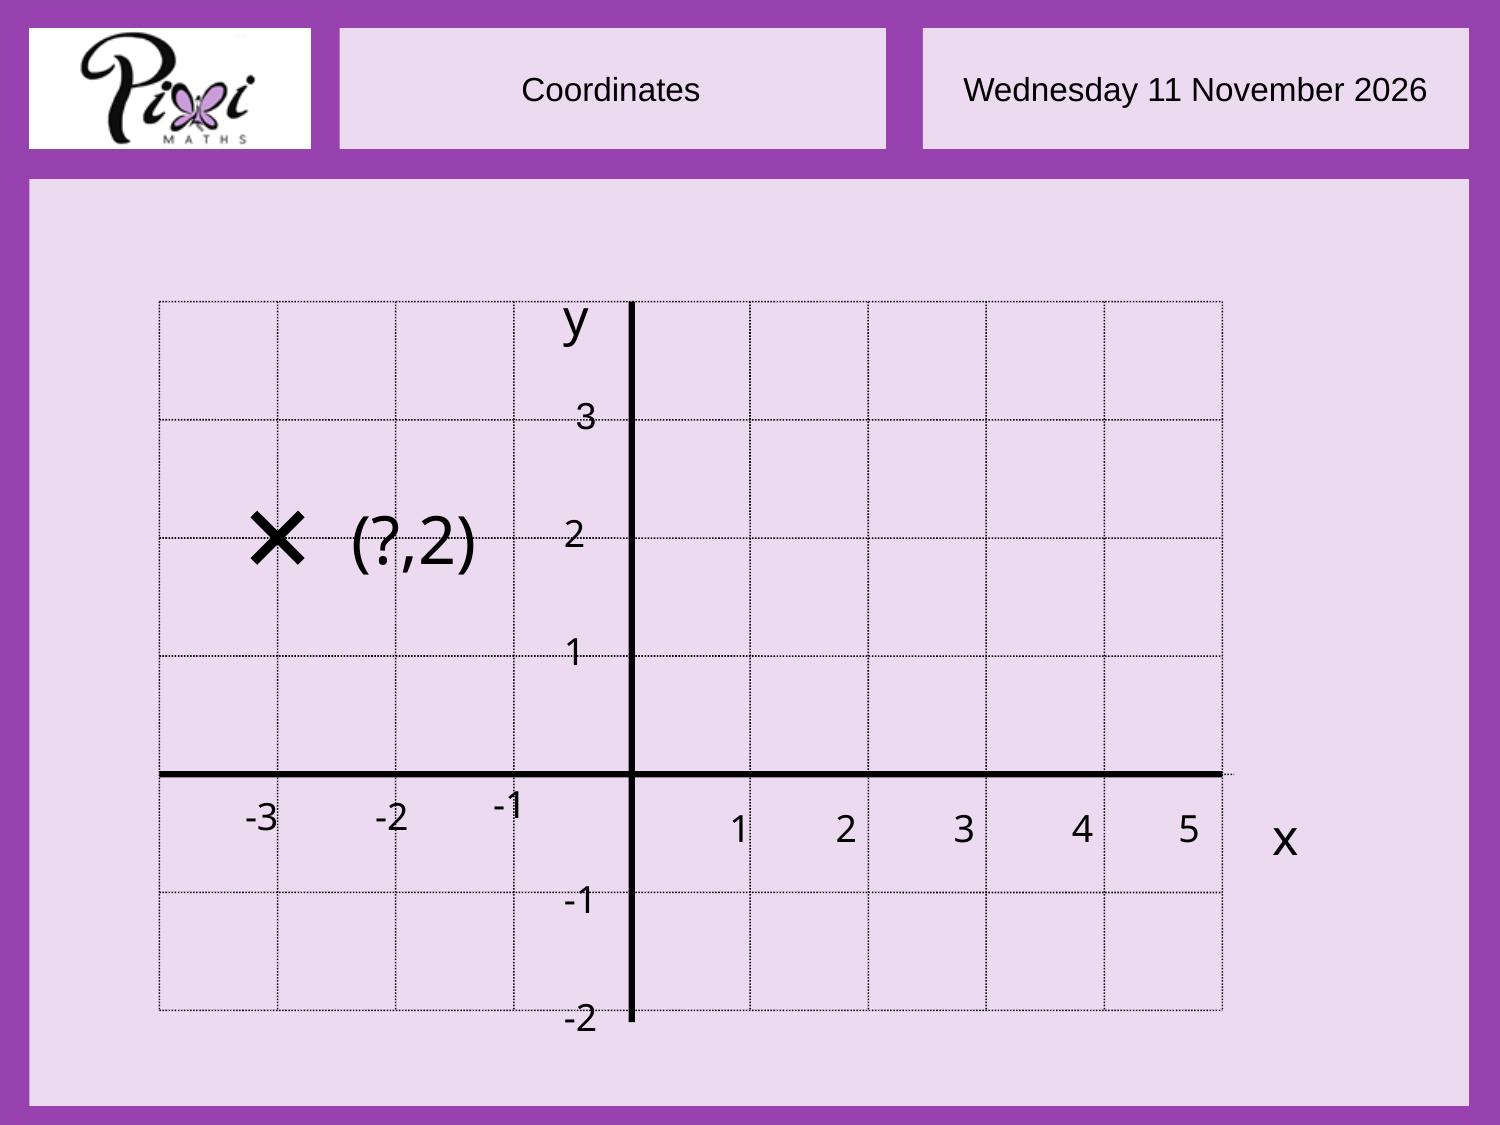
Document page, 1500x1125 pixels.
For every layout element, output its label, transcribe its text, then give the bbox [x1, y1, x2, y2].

text_box 5 [1163, 797, 1247, 858]
text_box 1 [549, 620, 620, 681]
text_box 4 [1057, 797, 1117, 858]
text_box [253, 490, 656, 586]
text_box 3 [939, 797, 987, 858]
text_box x [1257, 797, 1388, 873]
text_box y [549, 278, 609, 353]
text_box -1 [478, 774, 585, 834]
text_box -2 [360, 785, 467, 846]
picture [0, 0, 1500, 1125]
text_box -1 [549, 868, 644, 929]
text_box 1 [714, 797, 786, 858]
text_box 3 [560, 384, 620, 445]
text_box -3 [230, 785, 337, 846]
text_box -2 [549, 986, 656, 1047]
text_box 2 [820, 797, 869, 858]
